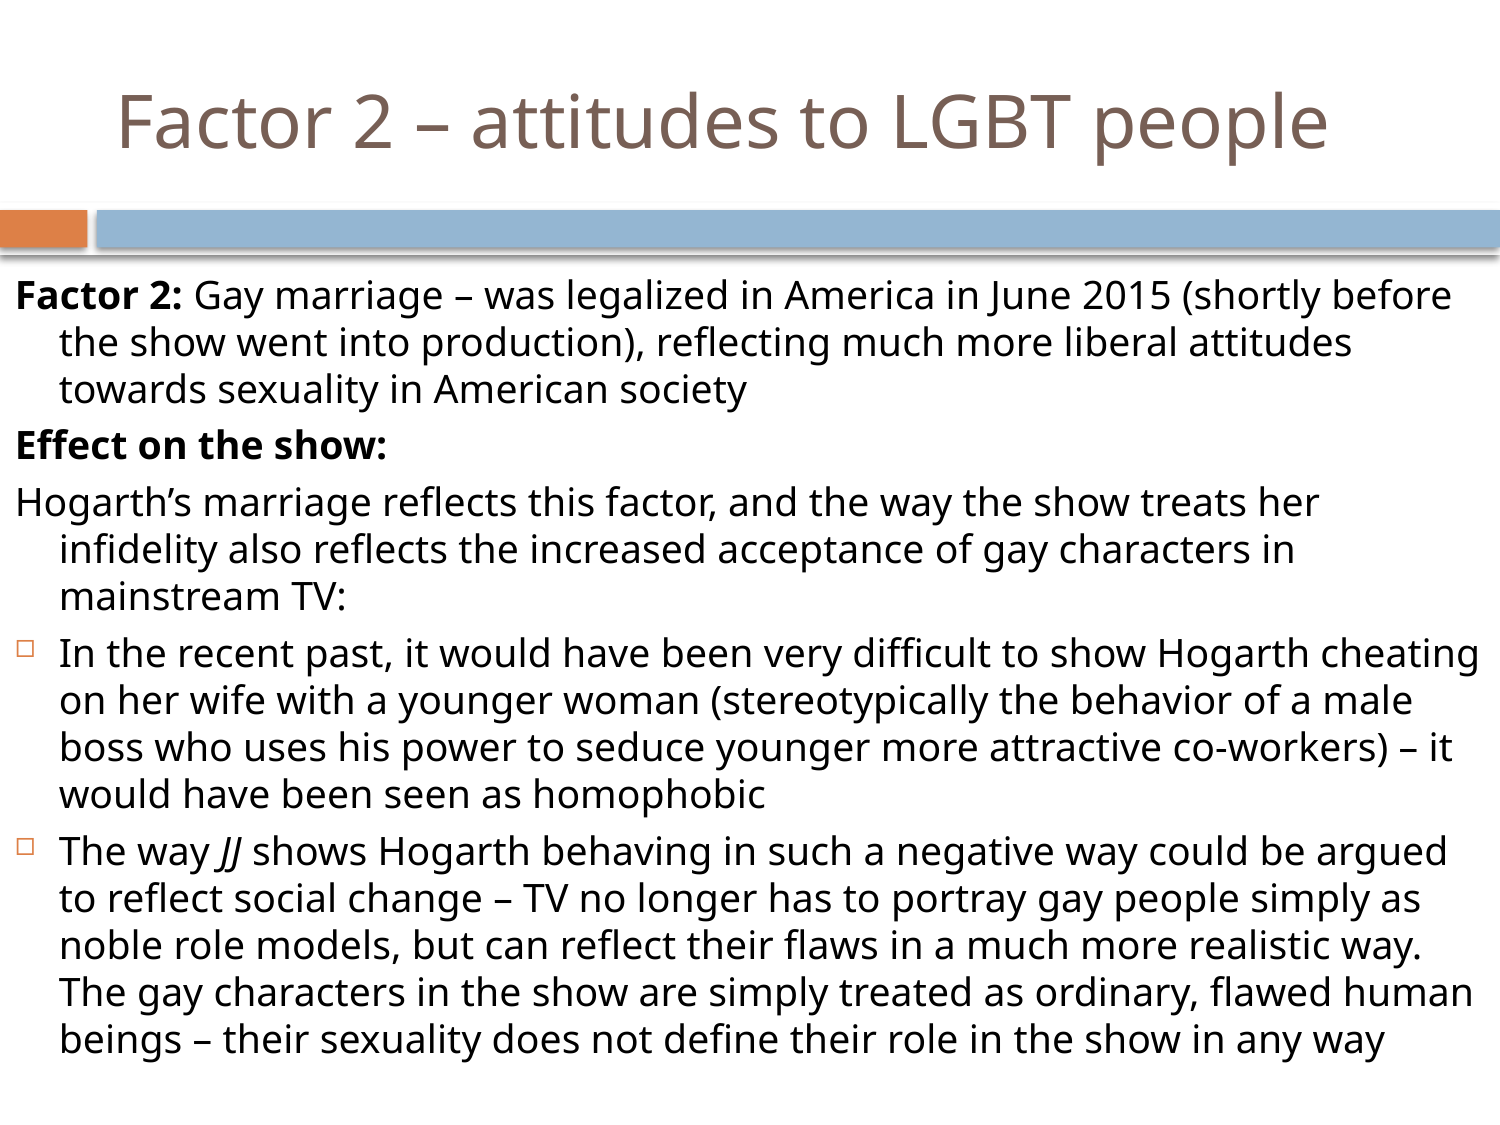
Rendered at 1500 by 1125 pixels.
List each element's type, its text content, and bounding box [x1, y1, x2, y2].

title Factor 2 – attitudes to LGBT people [100, 37, 1438, 200]
list Factor 2: Gay marriage – was legalized in America in June 2015 (shortly before the show went into production), reflecting much more liberal attitudes towards sexuality in American society Effect on the show: Hogarth’s marriage reflects this factor, and the way the show treats her infidelity also reflects the increased acceptance of gay characters in mainstream TV: In the recent past, it would have been very difficult to show Hogarth cheating on her wife with a younger woman (stereotypically the behavior of a male boss who uses his power to seduce younger more attractive co-workers) – it would have been seen as homophobic The way JJ shows Hogarth behaving in such a negative way could be argued to reflect social change – TV no longer has to portray gay people simply as noble role models, but can reflect their flaws in a much more realistic way. The gay characters in the show are simply treated as ordinary, flawed human beings – their sexuality does not define their role in the show in any way [0, 262, 1500, 1125]
